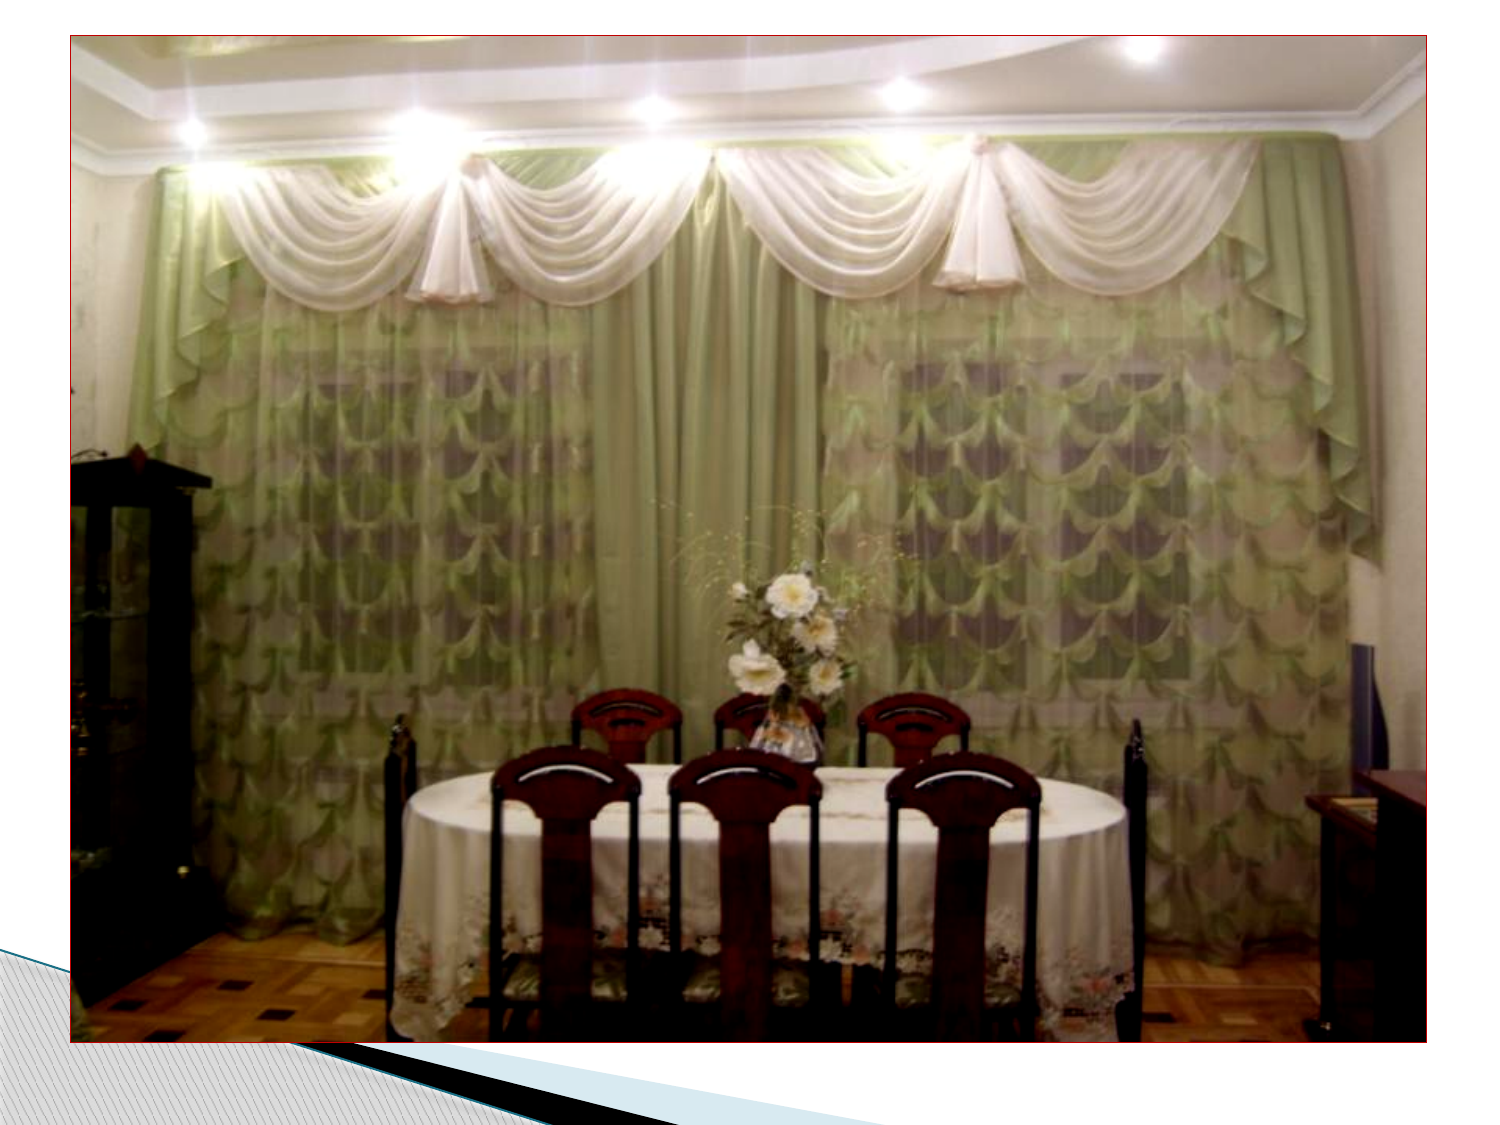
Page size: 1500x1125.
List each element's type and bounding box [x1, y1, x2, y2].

list [70, 34, 1427, 1044]
